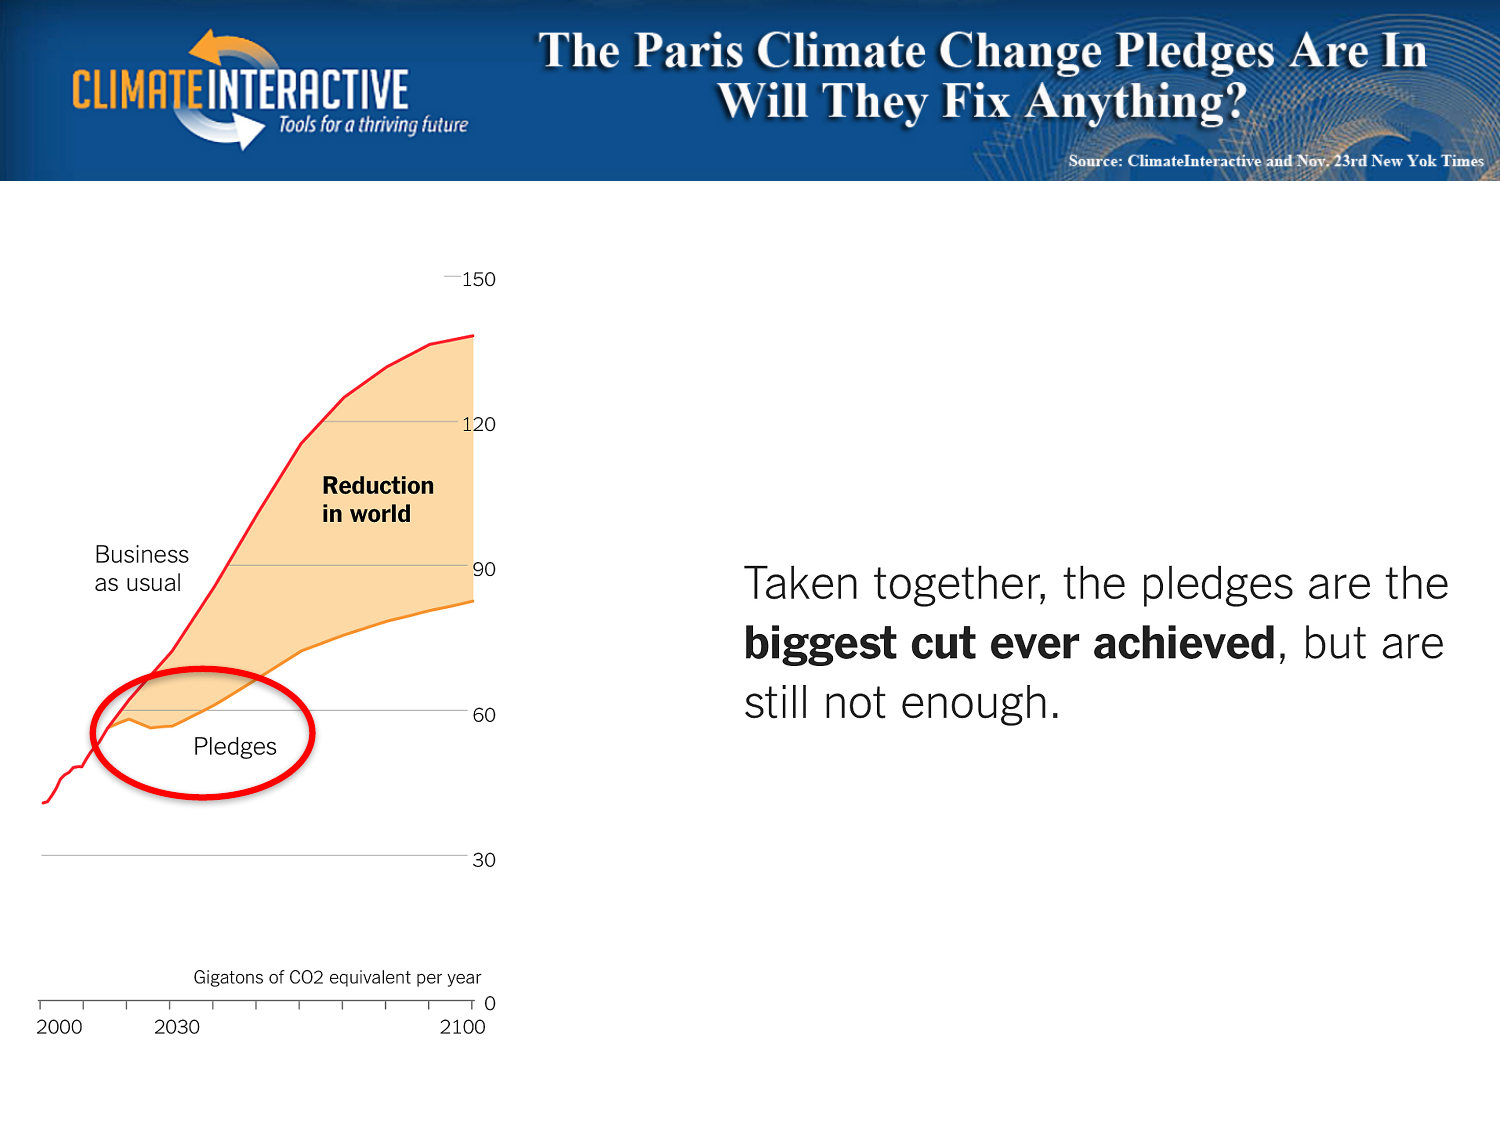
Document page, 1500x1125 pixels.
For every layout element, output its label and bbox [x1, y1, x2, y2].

picture [0, 225, 1500, 1054]
picture [0, 0, 1500, 181]
